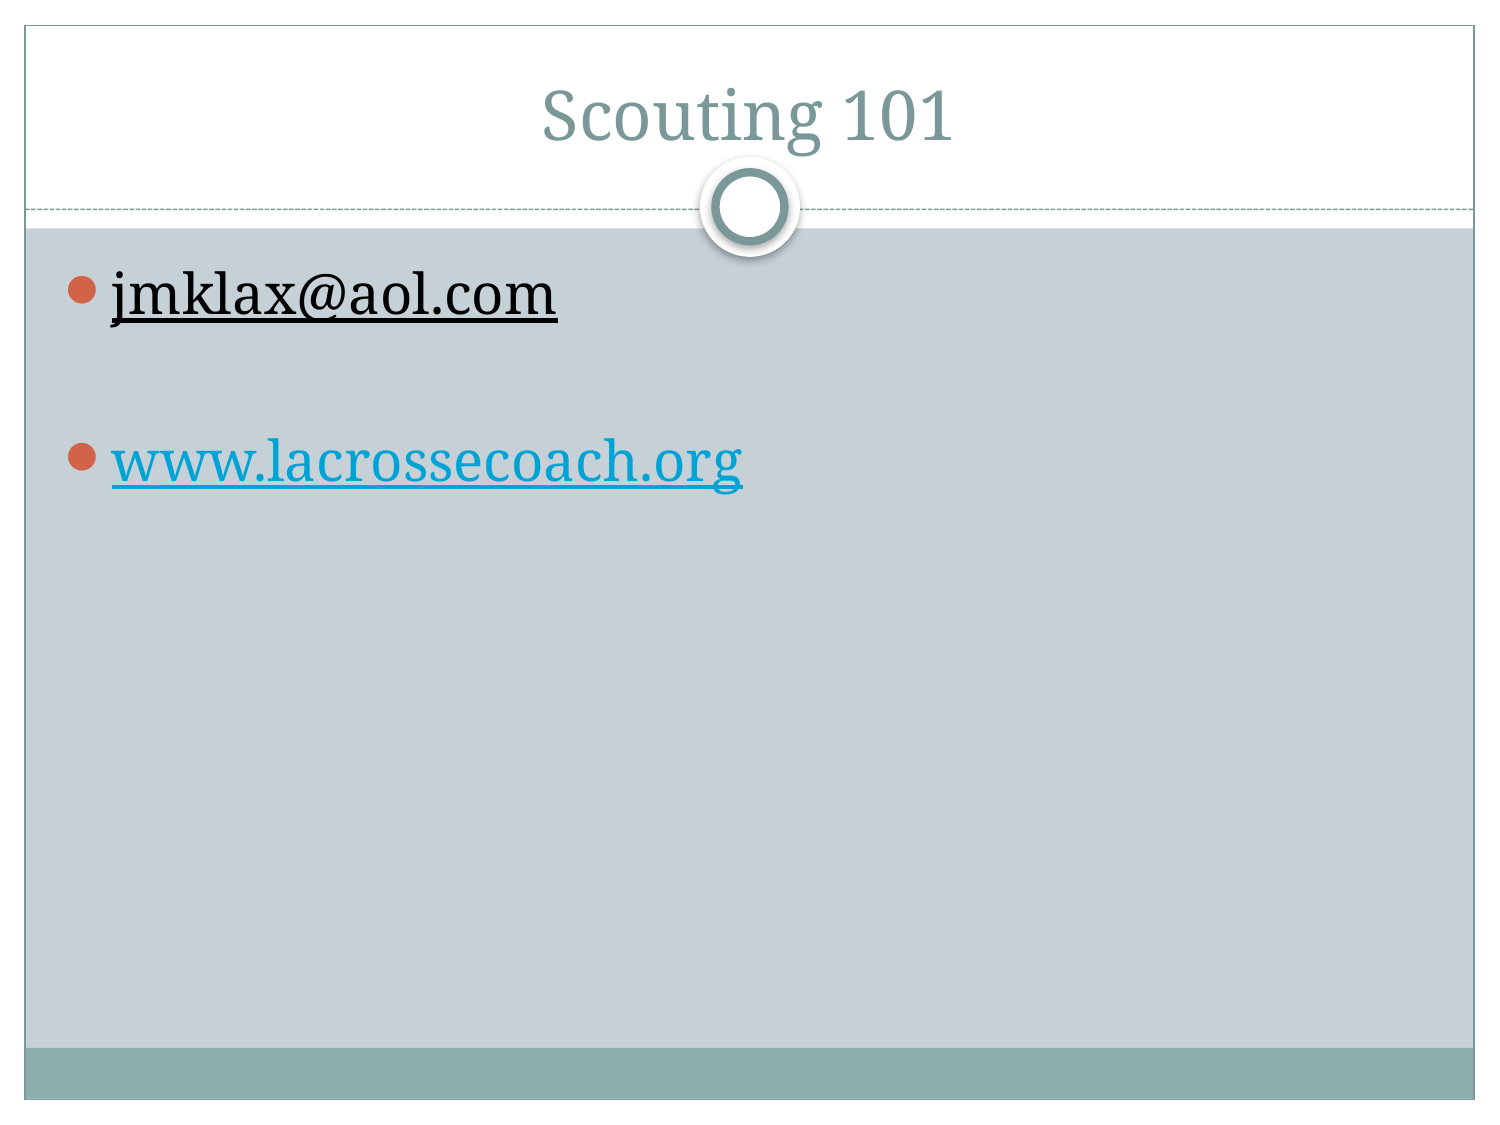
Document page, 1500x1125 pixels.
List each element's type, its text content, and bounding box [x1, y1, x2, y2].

list jmklax@aol.com www.lacrossecoach.org [49, 250, 1445, 1001]
title Scouting 101 [49, 37, 1450, 162]
